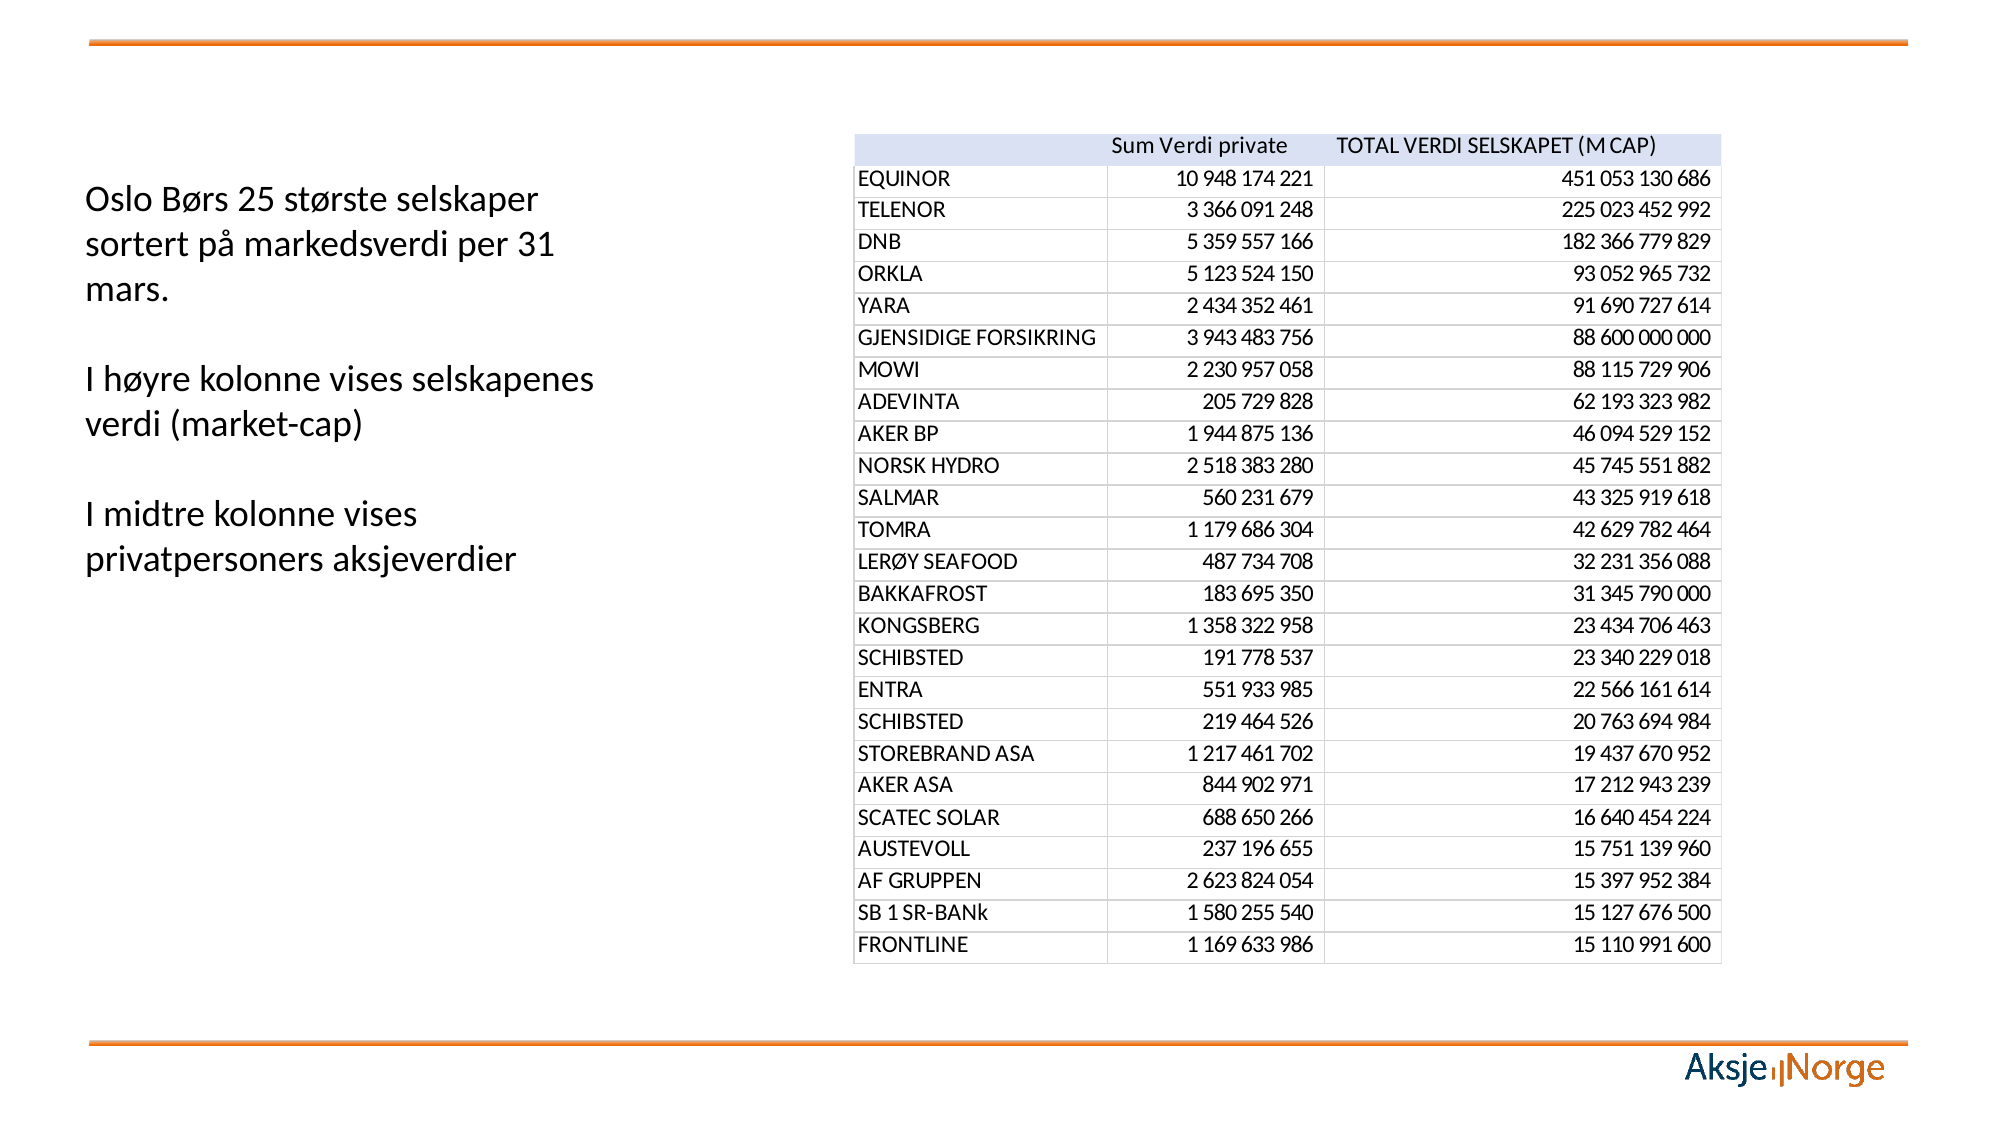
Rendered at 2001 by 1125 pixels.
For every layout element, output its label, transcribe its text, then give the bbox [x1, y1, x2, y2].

picture [1685, 1053, 1884, 1087]
text_box Oslo Børs 25 største selskaper sortert på markedsverdi per 31 mars. I høyre kolonne vises selskapenes verdi (market-cap) I midtre kolonne vises privatpersoners aksjeverdier [70, 166, 660, 587]
picture [852, 132, 1724, 966]
